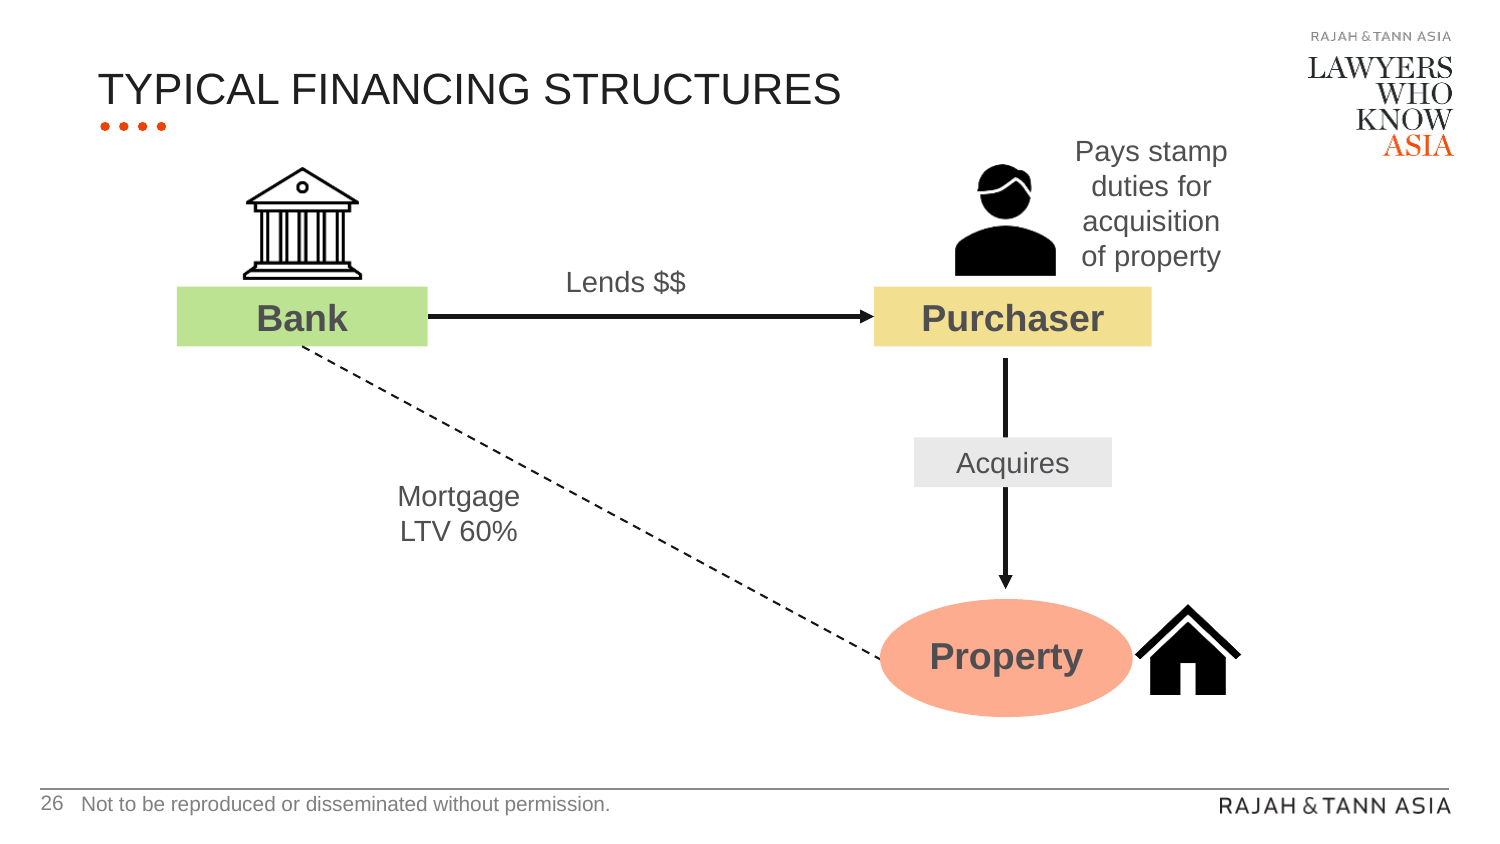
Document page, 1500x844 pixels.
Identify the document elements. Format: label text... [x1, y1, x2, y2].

text_box Pays stamp duties for acquisition of property [1052, 125, 1251, 280]
text_box Lends $$ [526, 256, 725, 306]
text_box Purchaser [874, 286, 1152, 347]
picture [1220, 797, 1451, 814]
picture [930, 147, 1081, 298]
text_box Acquires [1006, 437, 1112, 488]
text_box Acquires [913, 437, 1005, 488]
picture [1127, 589, 1249, 711]
picture [227, 148, 378, 299]
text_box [302, 347, 882, 661]
text_box [879, 597, 1127, 719]
title Typical financing structures [97, 58, 1088, 122]
text_box Bank [176, 286, 428, 347]
text_box Property [914, 624, 1116, 684]
picture [1308, 31, 1454, 156]
